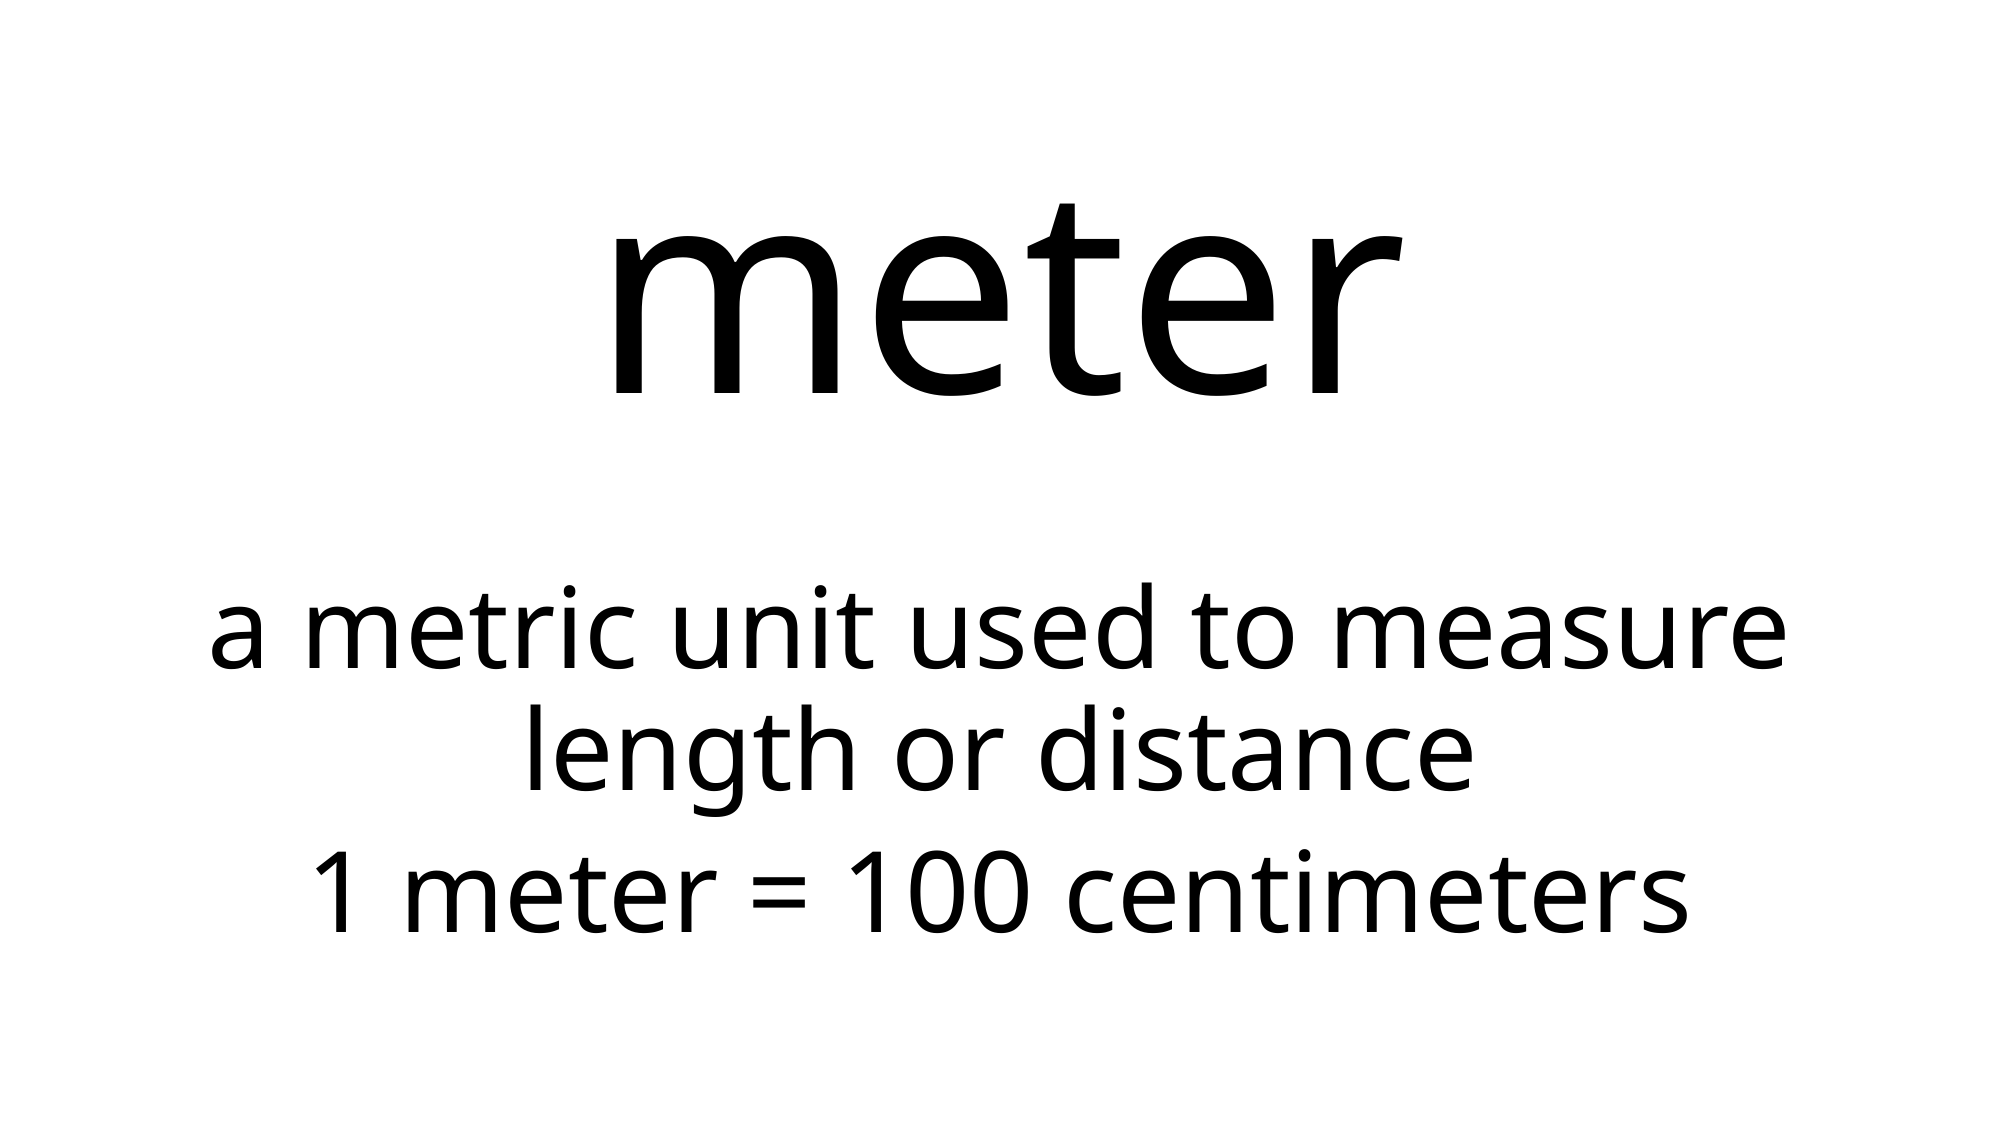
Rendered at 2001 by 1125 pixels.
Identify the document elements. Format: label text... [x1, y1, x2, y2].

list a metric unit used to measure length or distance 1 meter = 100 centimeters [137, 564, 1863, 1078]
title meter [137, 59, 1863, 541]
